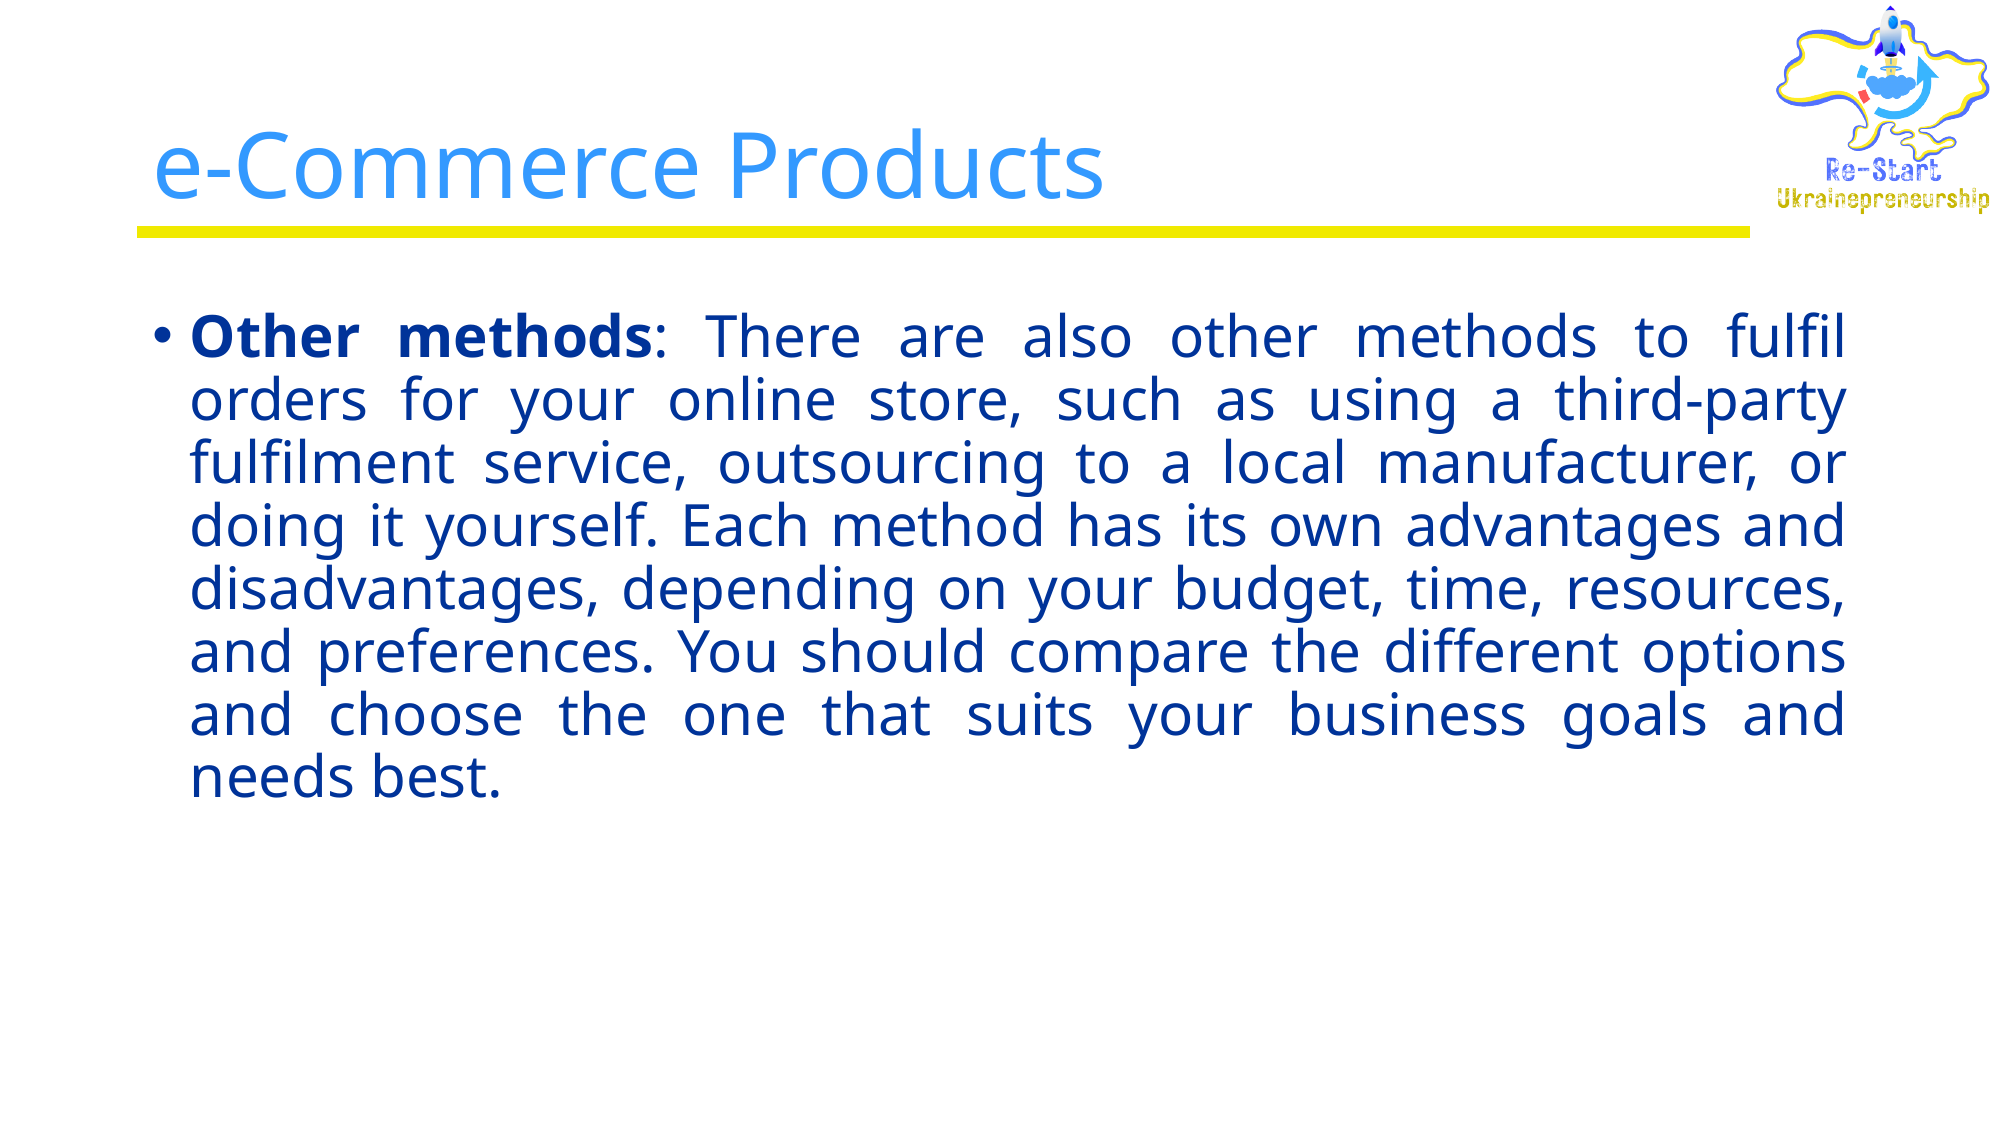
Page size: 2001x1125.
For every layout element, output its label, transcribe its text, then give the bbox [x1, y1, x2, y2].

list Other methods: There are also other methods to fulfil orders for your online store, such as using a third-party fulfilment service, outsourcing to a local manufacturer, or doing it yourself. Each method has its own advantages and disadvantages, depending on your budget, time, resources, and preferences. You should compare the different options and choose the one that suits your business goals and needs best. [137, 299, 1863, 1014]
picture [1776, 5, 1990, 218]
title e-Commerce Products [137, 59, 1863, 278]
